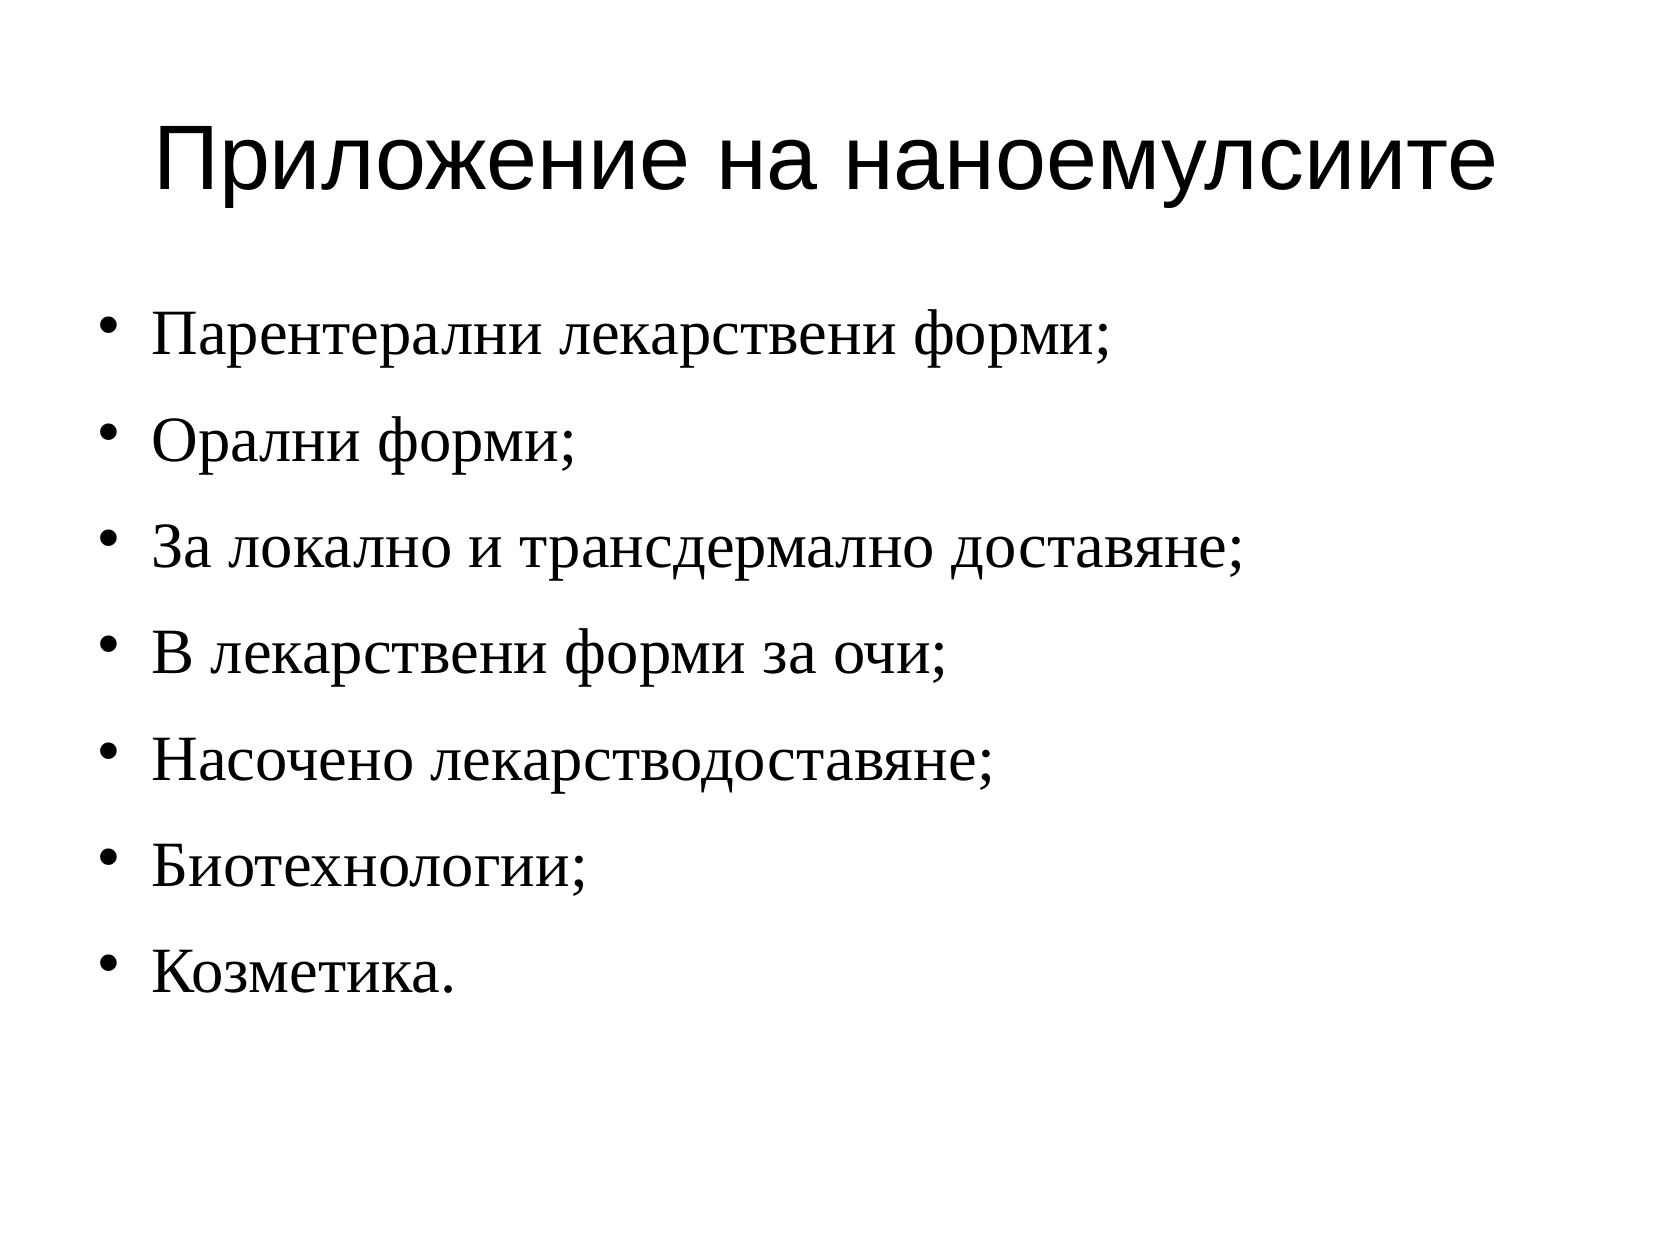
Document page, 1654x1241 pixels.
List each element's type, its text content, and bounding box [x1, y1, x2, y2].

text_box Приложение на наноемулсиите [82, 49, 1571, 257]
text_box Парентерални лекарствени форми; Орални форми; За локално и трансдермално доставяне; В лекарствени форми за очи; Насочено лекарстводоставяне; Биотехнологии; Козметика. [82, 290, 1571, 1010]
